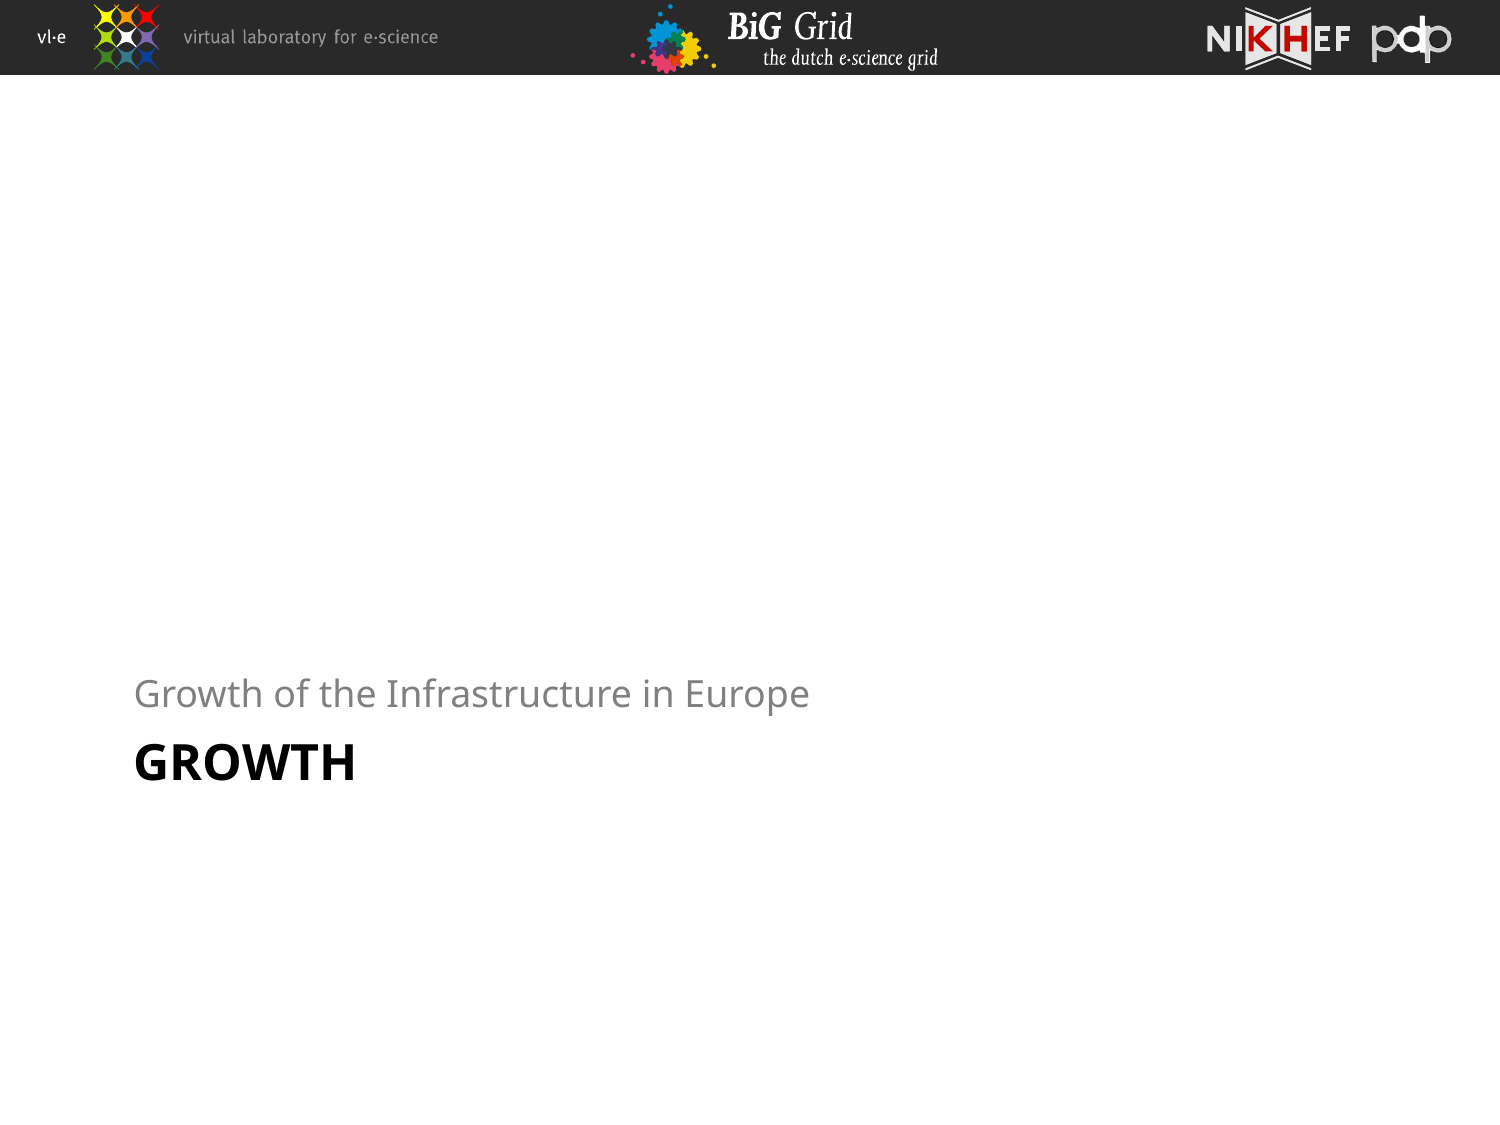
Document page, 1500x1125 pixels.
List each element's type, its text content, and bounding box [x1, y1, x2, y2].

list Growth of the Infrastructure in Europe [118, 476, 1394, 724]
picture [1370, 14, 1453, 63]
title Growth [118, 724, 1394, 947]
